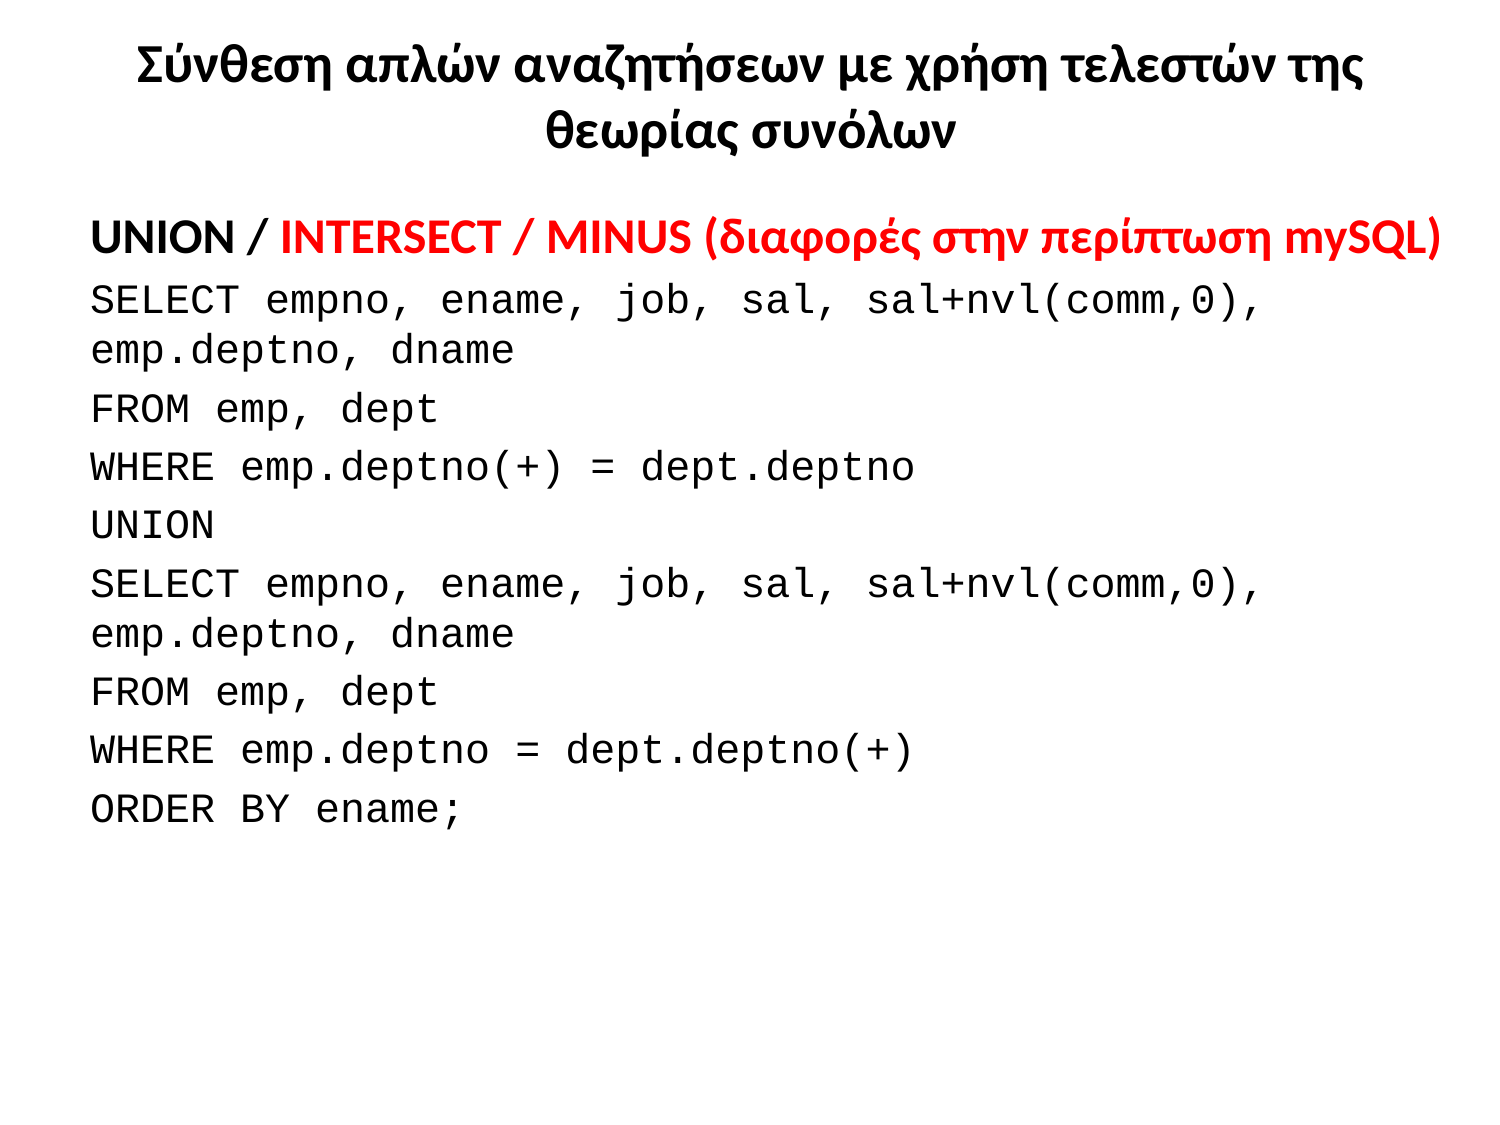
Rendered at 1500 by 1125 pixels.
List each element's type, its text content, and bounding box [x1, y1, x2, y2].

list UNION / INTERSECT / MINUS (διαφορές στην περίπτωση mySQL) SELECT empno, ename, job, sal, sal+nvl(comm,0), emp.deptno, dname FROM emp, dept WHERE emp.deptno(+) = dept.deptno UNION SELECT empno, ename, job, sal, sal+nvl(comm,0), emp.deptno, dname FROM emp, dept WHERE emp.deptno = dept.deptno(+) ORDER BY ename; [75, 196, 1459, 1024]
title Σύνθεση απλών αναζητήσεων με χρήση τελεστών της θεωρίας συνόλων [76, 19, 1427, 169]
